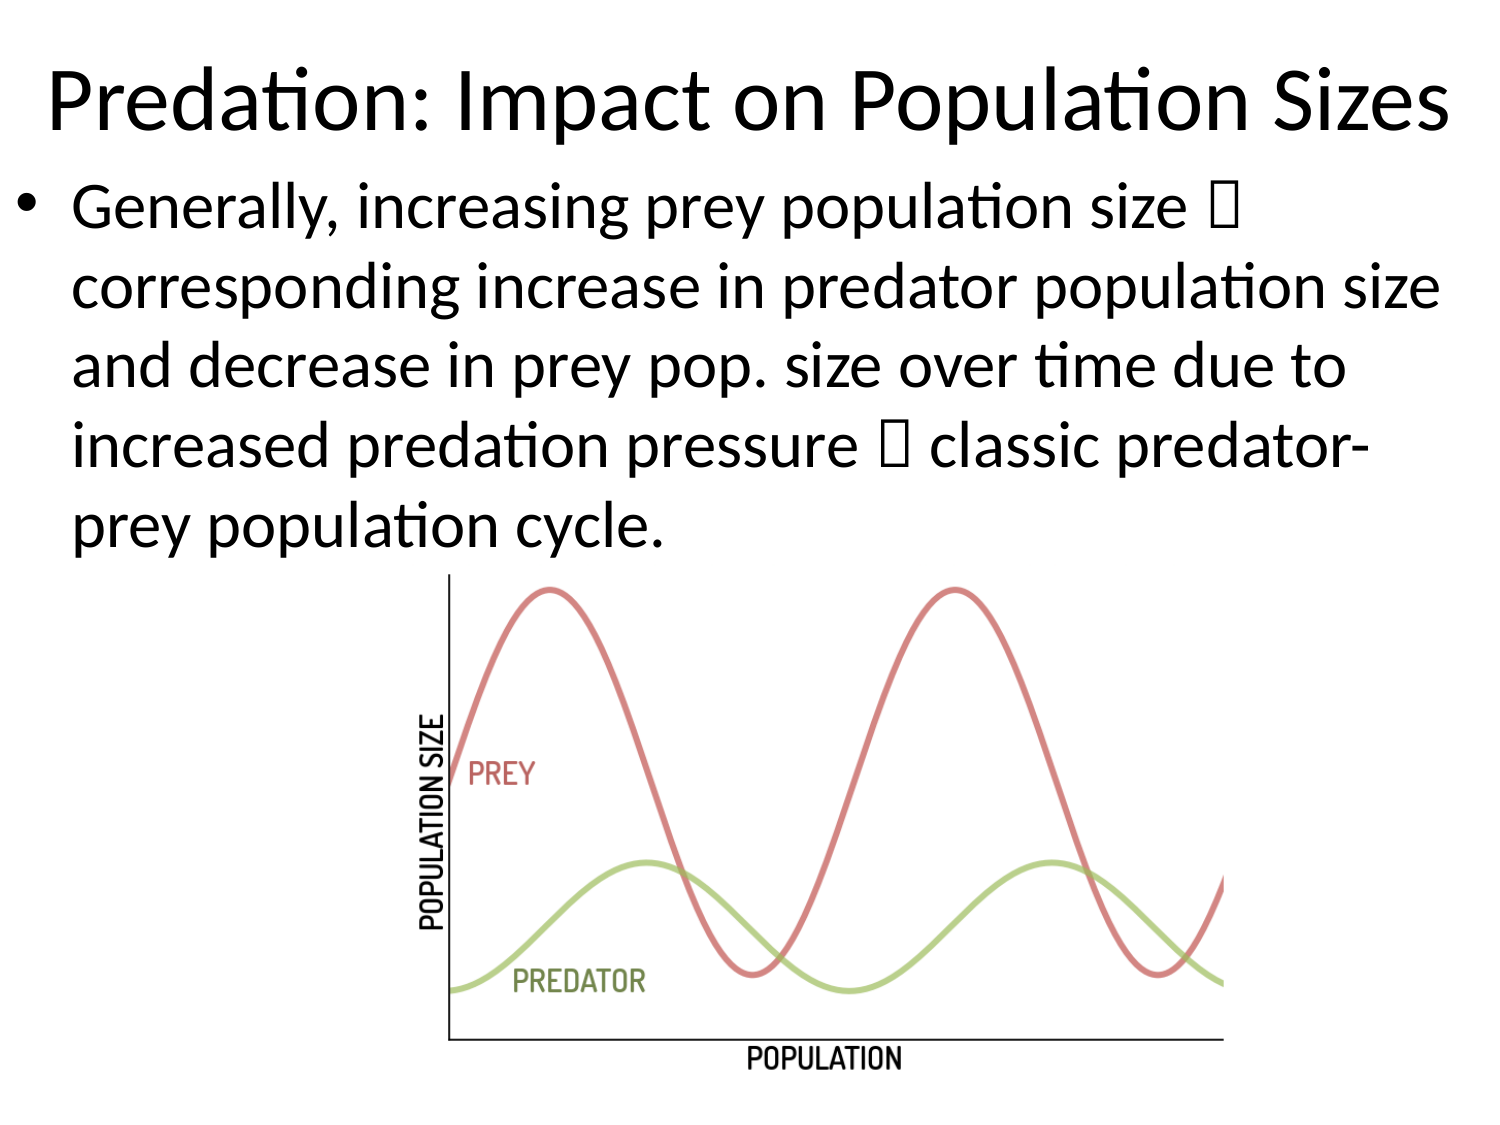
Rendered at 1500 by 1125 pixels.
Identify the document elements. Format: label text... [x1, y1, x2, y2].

title Predation: Impact on Population Sizes [0, 0, 1500, 153]
list Generally, increasing prey population size  corresponding increase in predator population size and decrease in prey pop. size over time due to increased predation pressure  classic predator-prey population cycle. [0, 153, 1500, 1080]
picture [409, 564, 1234, 1080]
